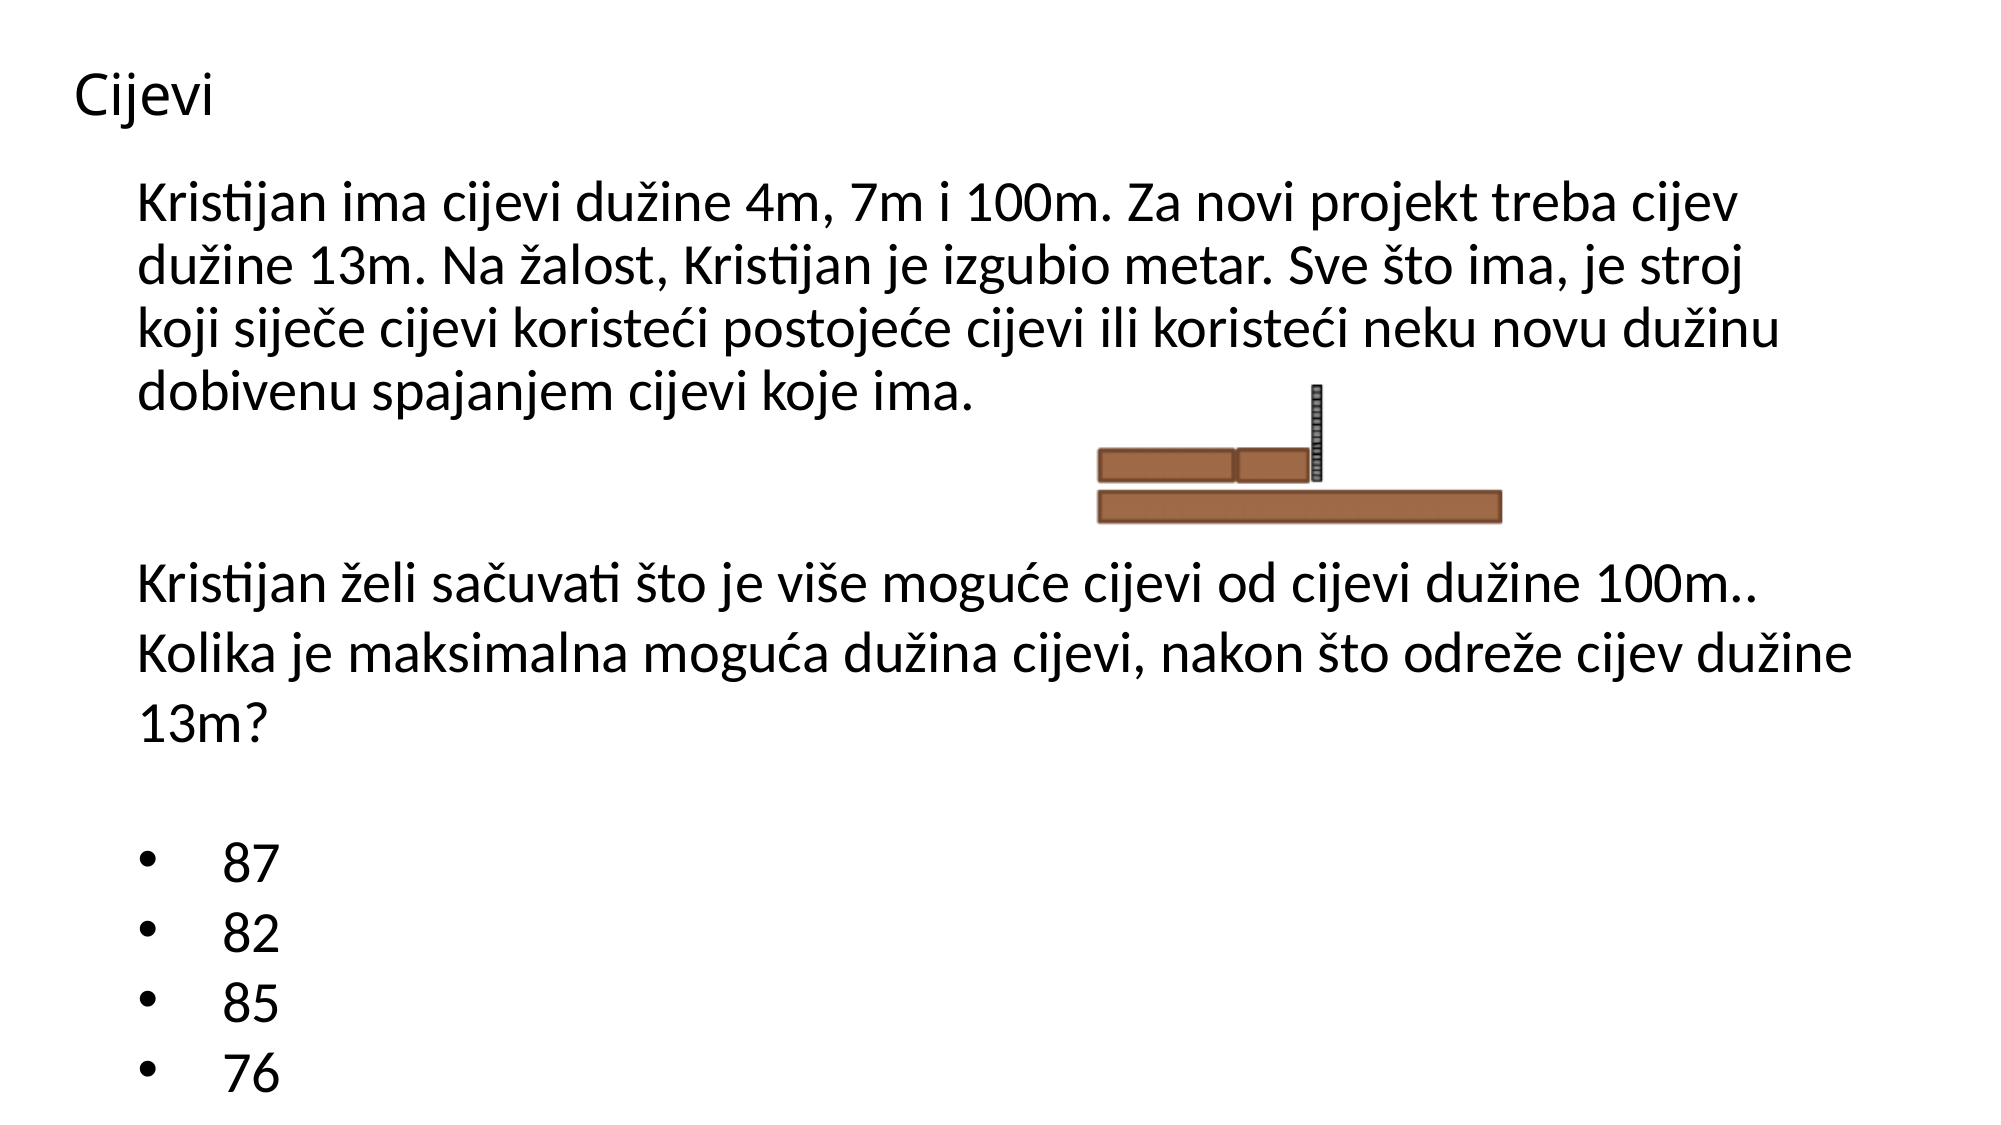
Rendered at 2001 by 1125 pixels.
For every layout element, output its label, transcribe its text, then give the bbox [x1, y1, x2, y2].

title Cijevi [58, 57, 1784, 136]
text_box Kristijan želi sačuvati što je više moguće cijevi od cijevi dužine 100m.. Kolika je maksimalna moguća dužina cijevi, nakon što odreže cijev dužine 13m? 87 82 85 76 [122, 536, 1880, 1125]
list Kristijan ima cijevi dužine 4m, 7m i 100m. Za novi projekt treba cijev dužine 13m. Na žalost, Kristijan je izgubio metar. Sve što ima, je stroj koji siječe cijevi koristeći postojeće cijevi ili koristeći neku novu dužinu dobivenu spajanjem cijevi koje ima. [122, 164, 1848, 455]
picture [1075, 377, 1537, 531]
